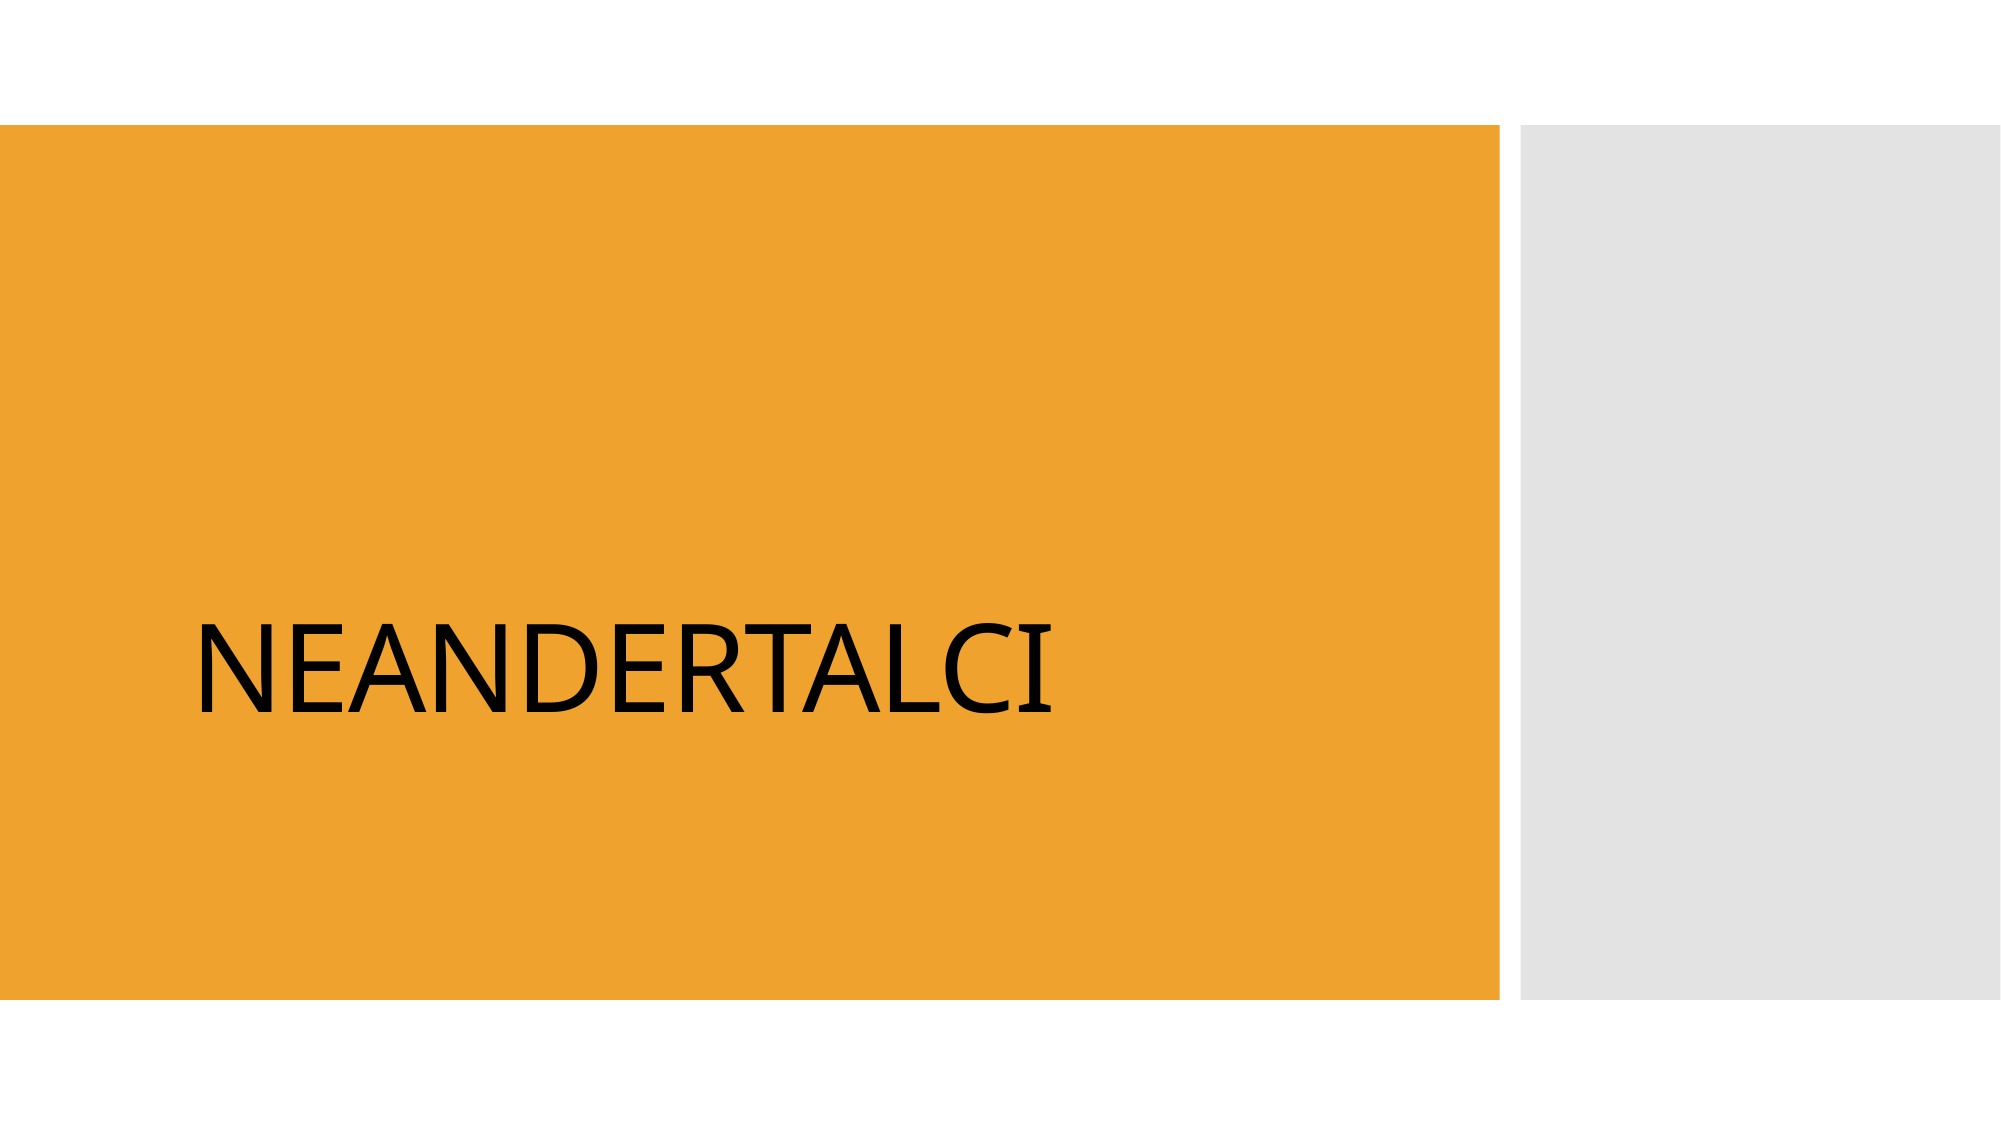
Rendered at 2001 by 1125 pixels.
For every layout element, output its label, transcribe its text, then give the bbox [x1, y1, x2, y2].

title NEANDERTALCI [175, 213, 1376, 747]
